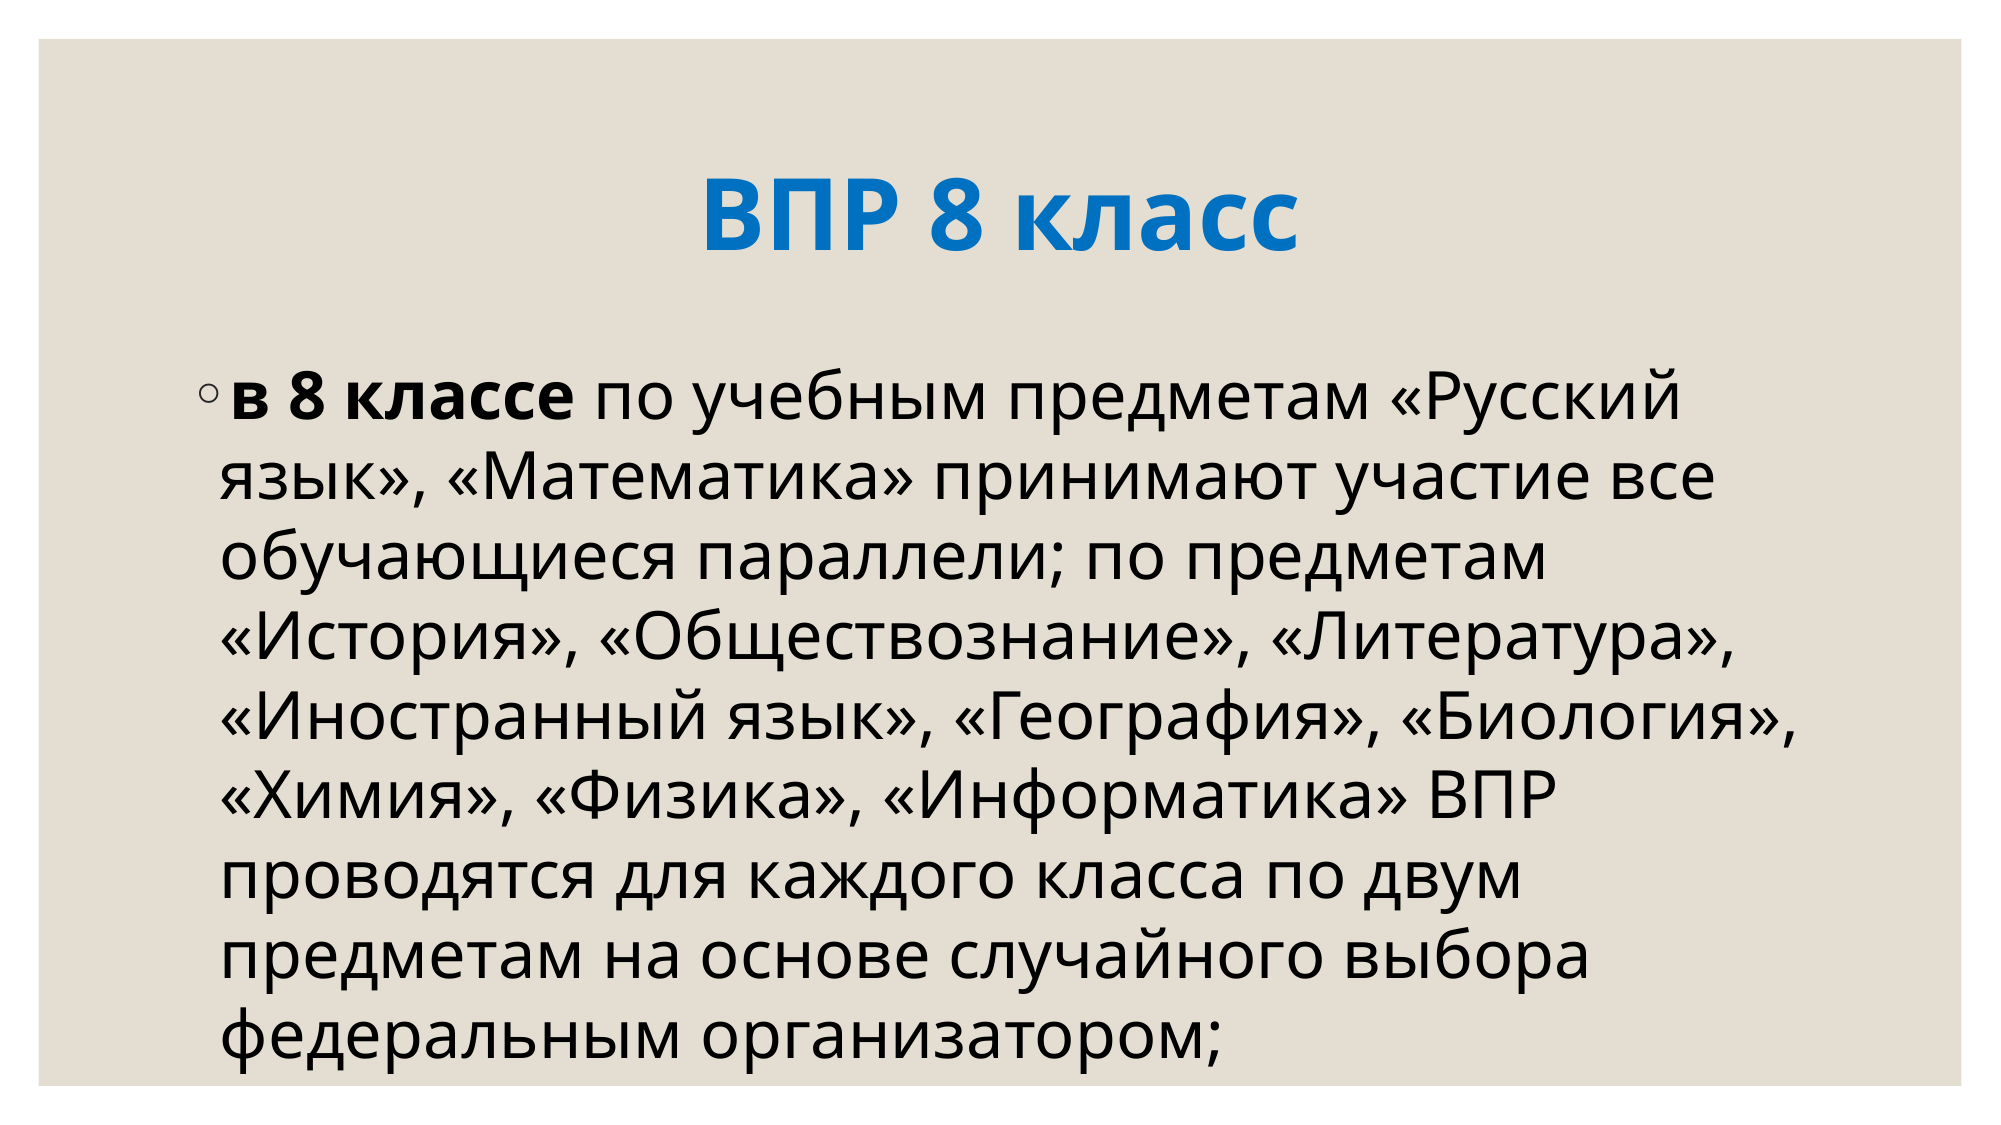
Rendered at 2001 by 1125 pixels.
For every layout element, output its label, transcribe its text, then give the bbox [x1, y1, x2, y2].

title ВПР 8 класс [174, 105, 1826, 331]
list в 8 классе по учебным предметам «Русский язык», «Математика» принимают участие все обучающиеся параллели; по предметам «История», «Обществознание», «Литература», «Иностранный язык», «География», «Биология», «Химия», «Физика», «Информатика» ВПР проводятся для каждого класса по двум предметам на основе случайного выбора федеральным организатором; [174, 344, 1826, 991]
